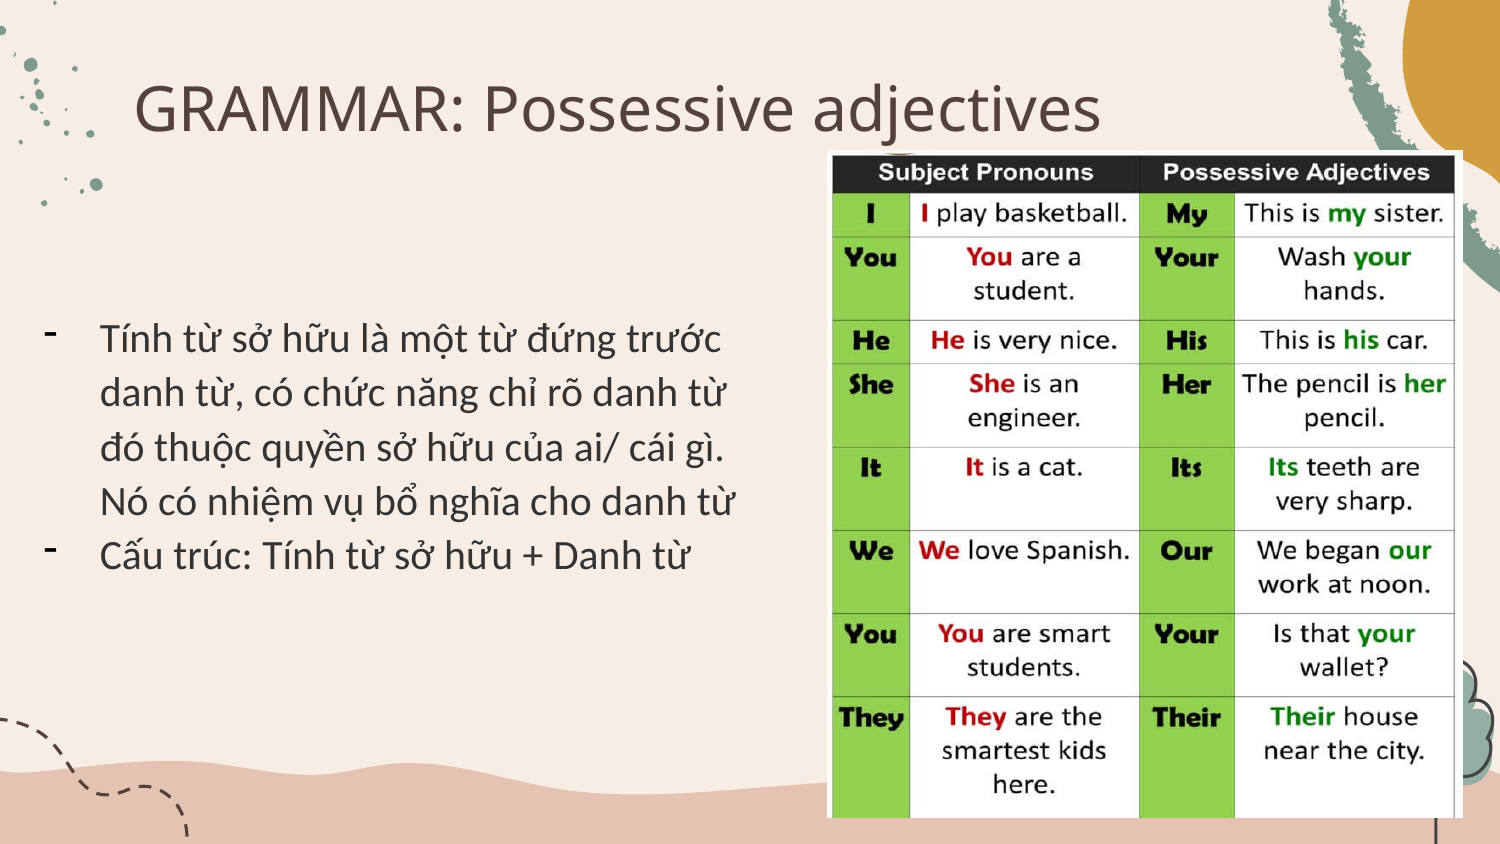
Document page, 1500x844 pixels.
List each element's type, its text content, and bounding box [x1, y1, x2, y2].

picture [827, 149, 1463, 818]
title GRAMMAR: Possessive adjectives [118, 66, 1382, 146]
text_box Tính từ sở hữu là một từ đứng trước danh từ, có chức năng chỉ rõ danh từ đó thuộc quyền sở hữu của ai/ cái gì. Nó có nhiệm vụ bổ nghĩa cho danh từ Cấu trúc: Tính từ sở hữu + Danh từ [28, 299, 758, 586]
